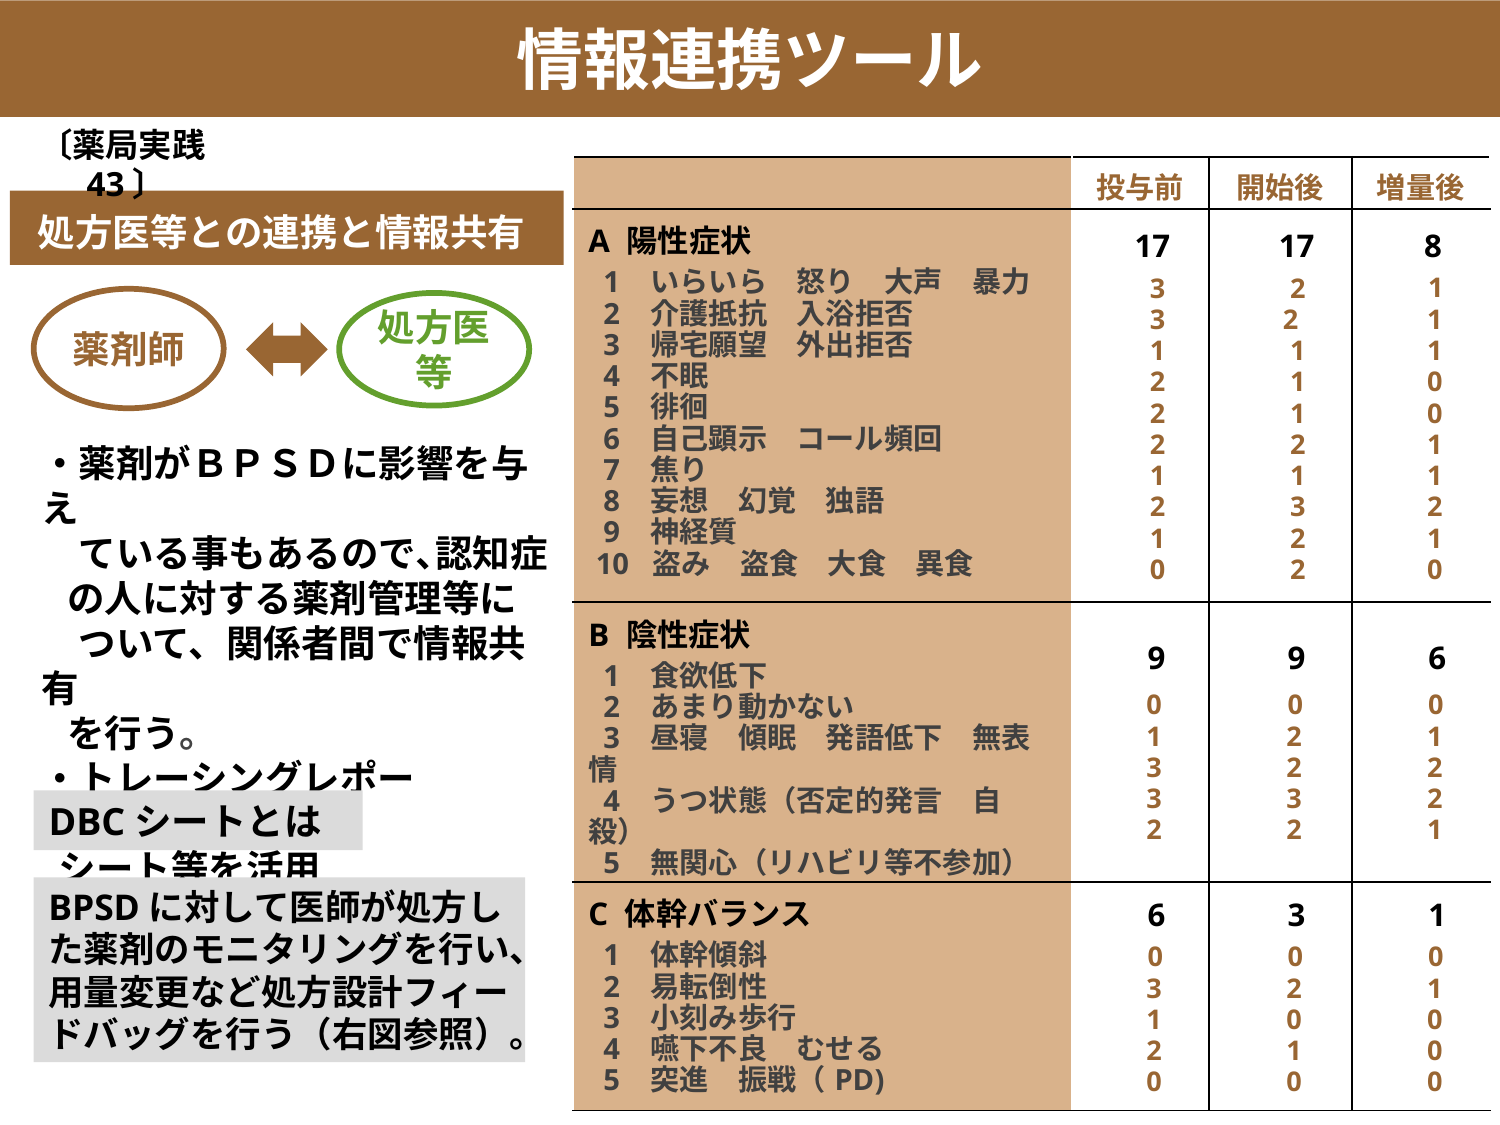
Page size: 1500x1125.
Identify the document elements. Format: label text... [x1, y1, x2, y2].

text_box 出典：セロクエル投与前後のDBC Sheet (尾道市医師会作成） [594, 1074, 1500, 1120]
table_cell C 体幹バランス 1 体幹傾斜 2 易転倒性 3 小刻み歩行 4 嚥下不良 むせる 5 突進 振戦（PD) [574, 883, 1071, 1110]
table_cell 6 0 1 2 2 1 [1353, 603, 1489, 881]
table_cell 9 0 2 2 3 2 [1210, 603, 1351, 881]
table_cell B 陰性症状 1 食欲低下 2 あまり動かない 3 昼寝 傾眠 発語低下 無表情 4 うつ状態（否定的発言 自殺） 5 無関心（リハビリ等不参加） [574, 603, 1071, 881]
text_box ・薬剤がＢＰＳＤに影響を与え ている事もあるので､認知症 の人に対する薬剤管理等に ついて、関係者間で情報共有 を行う。 ・トレーシングレポート、DBC シート等を活用 [26, 432, 572, 774]
table_cell 6 0 3 1 2 0 [1073, 883, 1208, 1110]
table_header 増量後 [1353, 158, 1489, 208]
table_header [574, 158, 1071, 208]
text_box [8, 189, 566, 267]
text_box 〔薬局実践43〕 [0, 116, 253, 211]
table_cell A 陽性症状 1 いらいら 怒り 大声 暴力 2 介護抵抗 入浴拒否 3 帰宅願望 外出拒否 4 不眠 5 徘徊 6 自己顕示 コール頻回 7 焦り 8 妄想 幻覚 独語 9 神経質 10 盗み 盗食 大食 異食 [574, 210, 1071, 601]
table_cell 8 1 1 1 0 0 1 1 2 1 0 [1353, 210, 1489, 601]
text_box 薬剤師 [31, 286, 226, 411]
table_cell 17 2 2 1 1 1 2 1 3 2 2 [1210, 210, 1351, 601]
text_box BPSDに対して医師が処方した薬剤のモニタリングを行い、用量変更など処方設計フィードバッグを行う（右図参照）。 [33, 877, 526, 1063]
table_cell 17 3 3 1 2 2 2 1 2 1 0 [1073, 210, 1208, 601]
table_header 開始後 [1210, 158, 1351, 208]
table_header 投与前 [1073, 158, 1208, 208]
table_cell 1 0 1 0 0 0 [1353, 883, 1489, 1110]
text_box 情報連携ツール [323, 10, 1177, 106]
text_box [0, 0, 1500, 119]
table_cell 9 0 1 3 3 2 [1073, 603, 1208, 881]
text_box [243, 320, 330, 379]
text_box 処方医等との連携と情報共有 [16, 201, 547, 262]
table_cell 3 0 2 0 1 0 [1210, 883, 1351, 1110]
text_box DBCシートとは [33, 790, 363, 851]
text_box 処方医等 [337, 290, 532, 408]
